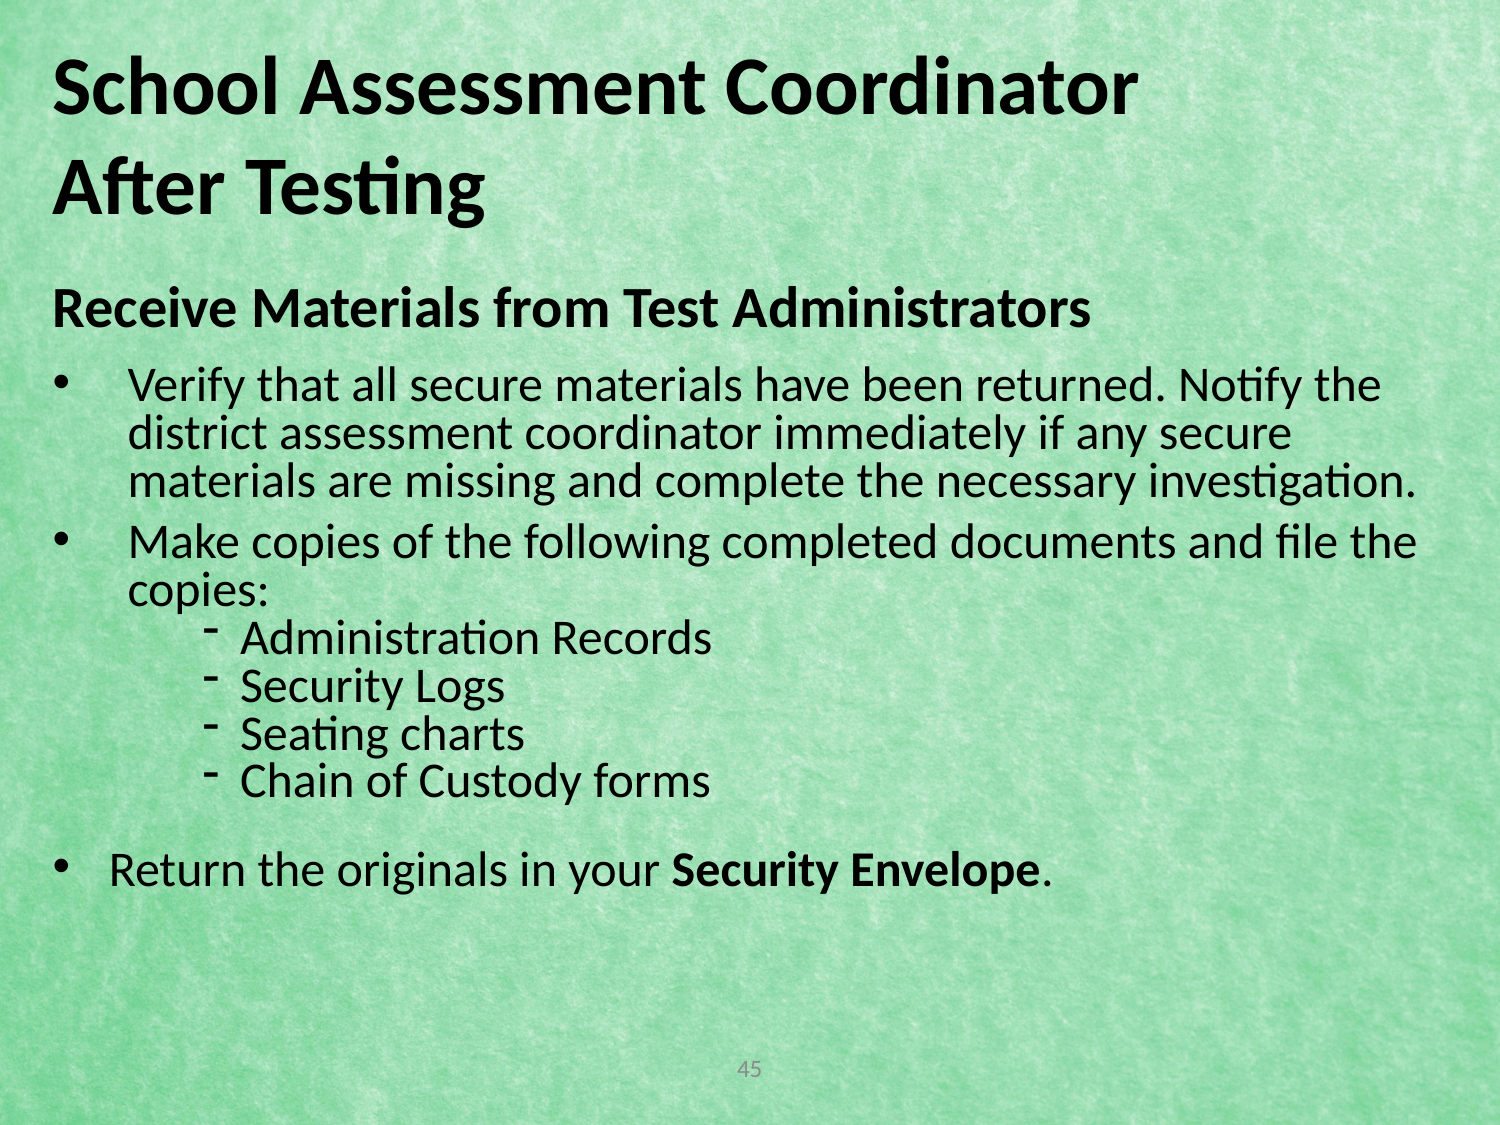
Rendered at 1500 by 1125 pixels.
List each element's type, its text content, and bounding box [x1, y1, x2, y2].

list Receive Materials from Test Administrators Verify that all secure materials have been returned. Notify the district assessment coordinator immediately if any secure materials are missing and complete the necessary investigation. Make copies of the following completed documents and file the copies: Administration Records Security Logs Seating charts Chain of Custody forms Return the originals in your Security Envelope. [37, 275, 1450, 1038]
slide_number 45 [512, 1037, 988, 1098]
title School Assessment Coordinator After Testing [37, 41, 1263, 222]
picture [0, 0, 1500, 1125]
